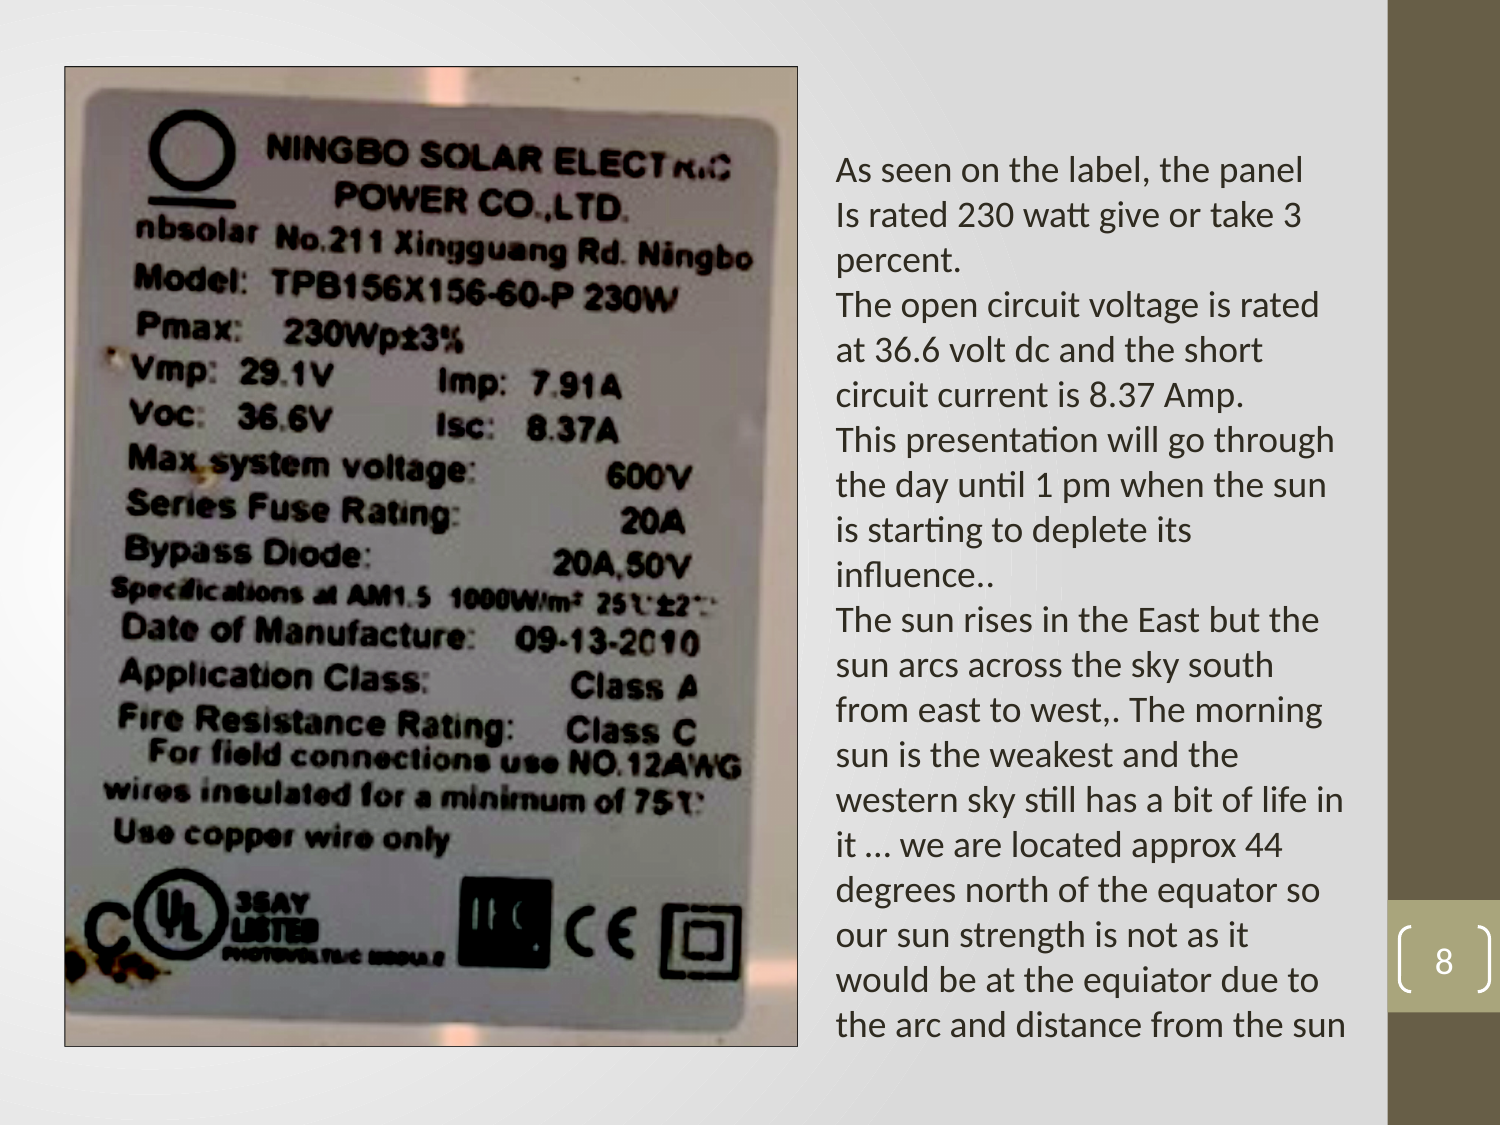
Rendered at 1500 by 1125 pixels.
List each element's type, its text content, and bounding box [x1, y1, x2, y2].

slide_number 8 [1397, 925, 1492, 994]
text_box As seen on the label, the panel Is rated 230 watt give or take 3 percent. The open circuit voltage is rated at 36.6 volt dc and the short circuit current is 8.37 Amp. This presentation will go through the day until 1 pm when the sun is starting to deplete its influence.. The sun rises in the East but the sun arcs across the sky south from east to west,. The morning sun is the weakest and the western sky still has a bit of life in it … we are located approx 44 degrees north of the equator so our sun strength is not as it would be at the equiator due to the arc and distance from the sun [820, 137, 1365, 1052]
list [64, 65, 798, 1048]
